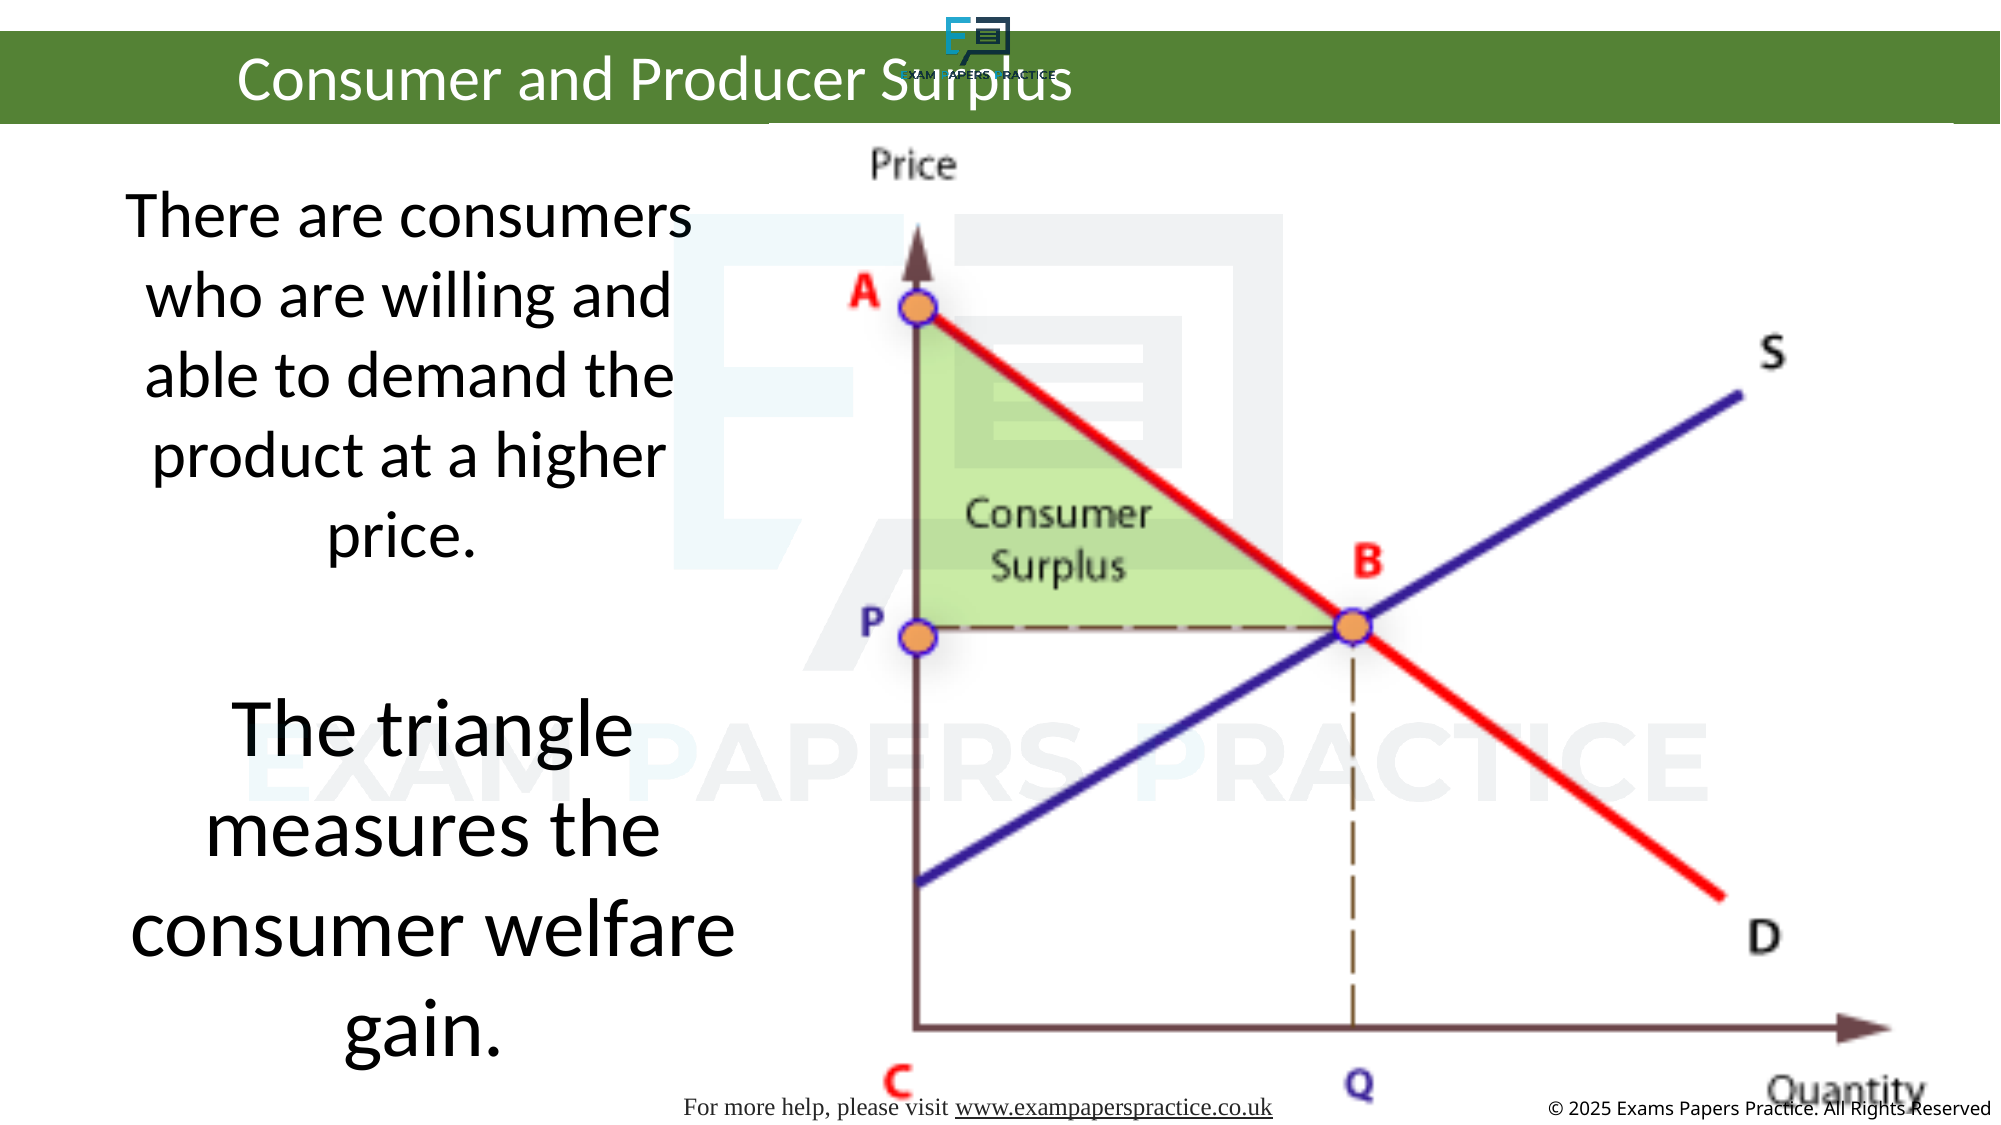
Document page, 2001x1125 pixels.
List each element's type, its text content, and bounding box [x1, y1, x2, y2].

title Consumer and Producer Surplus [0, 31, 2000, 124]
text_box © 2025 Exams Papers Practice. All Rights Reserved [1519, 1088, 2000, 1125]
picture [901, 17, 1055, 79]
picture [249, 123, 1954, 1114]
text_box There are consumers who are willing and able to demand the product at a higher price. [76, 163, 744, 579]
text_box The triangle measures the consumer welfare gain. [55, 665, 769, 1081]
text_box For more help, please visit www.exampaperspractice.co.uk [646, 1083, 1310, 1122]
